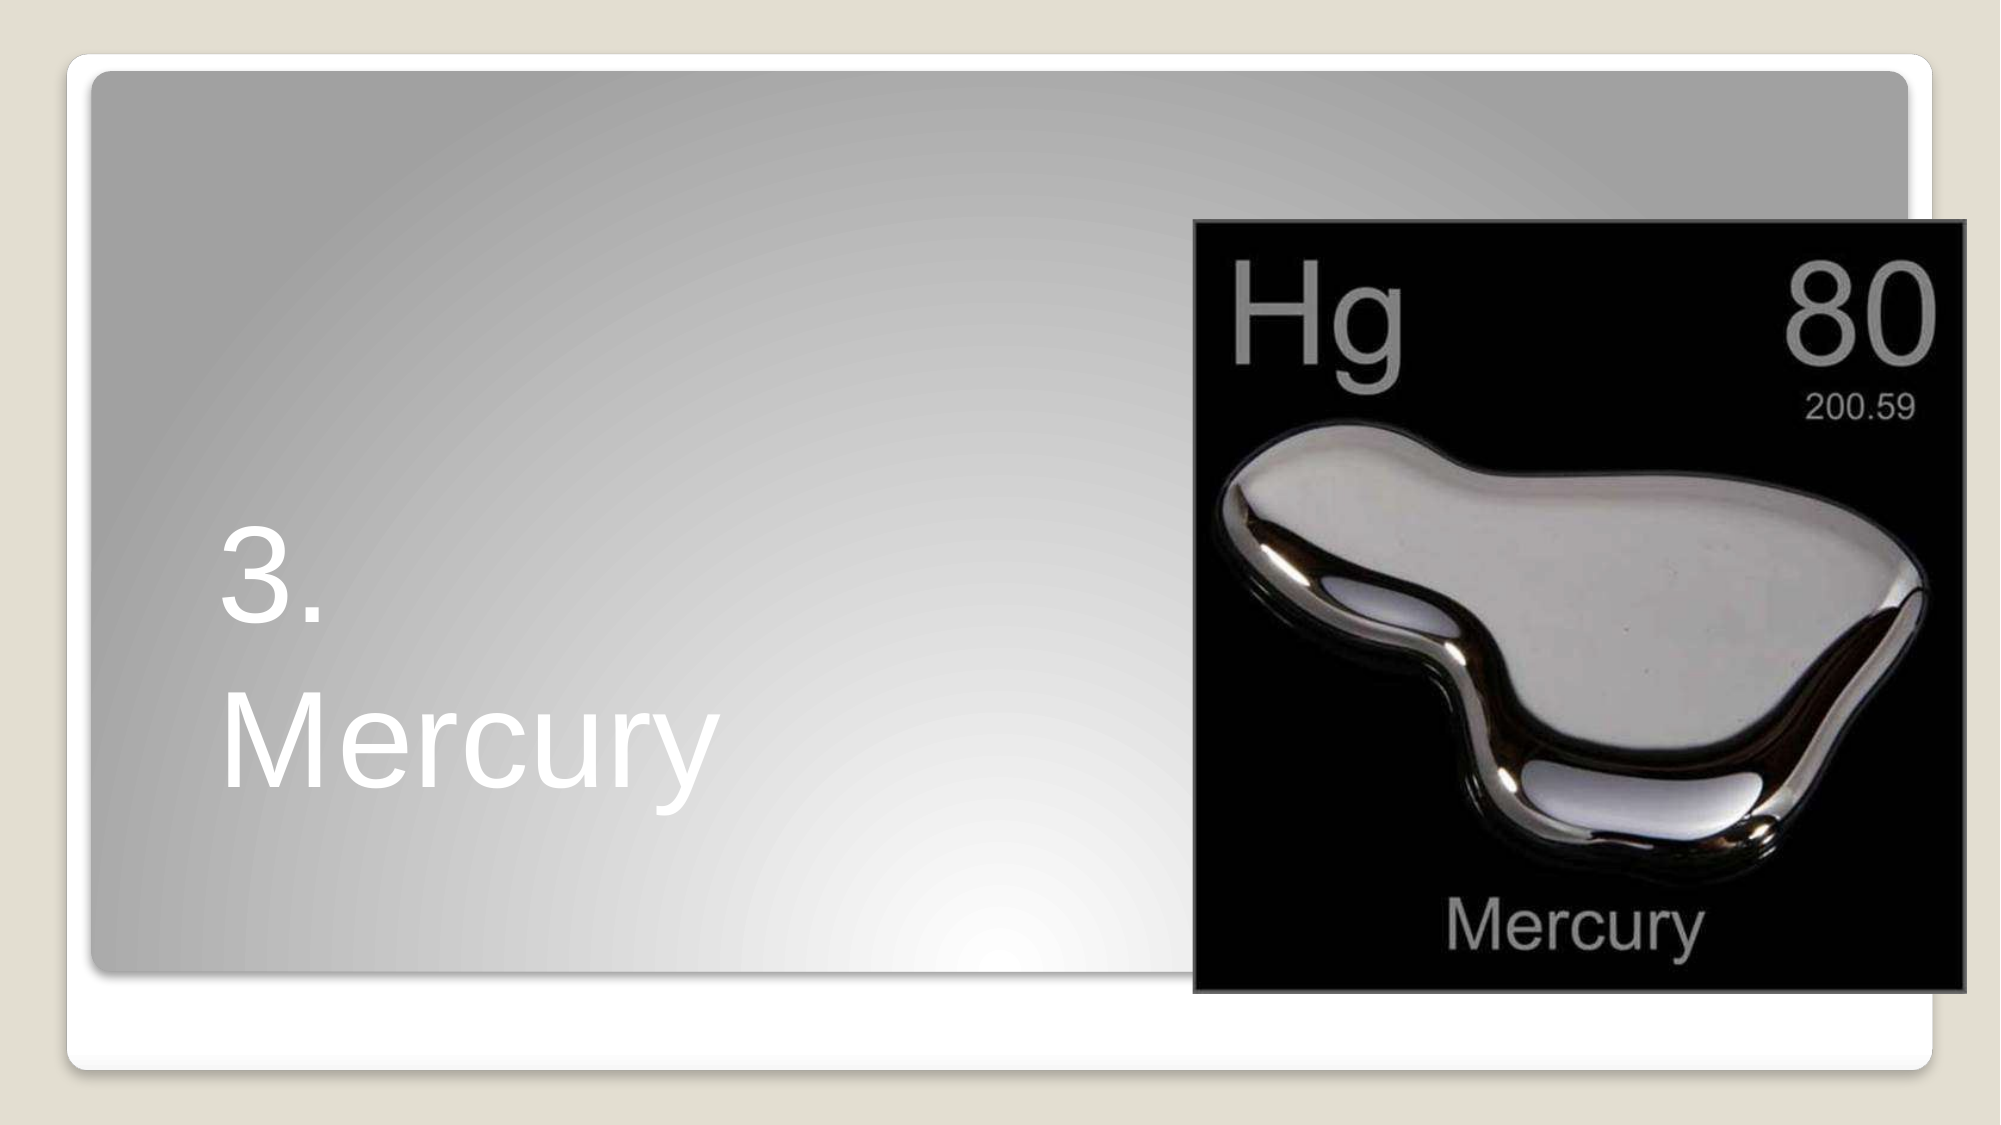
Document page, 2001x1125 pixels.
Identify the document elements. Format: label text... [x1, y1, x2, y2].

text_box 3. Mercury [215, 485, 850, 815]
text_box [1192, 219, 1967, 994]
